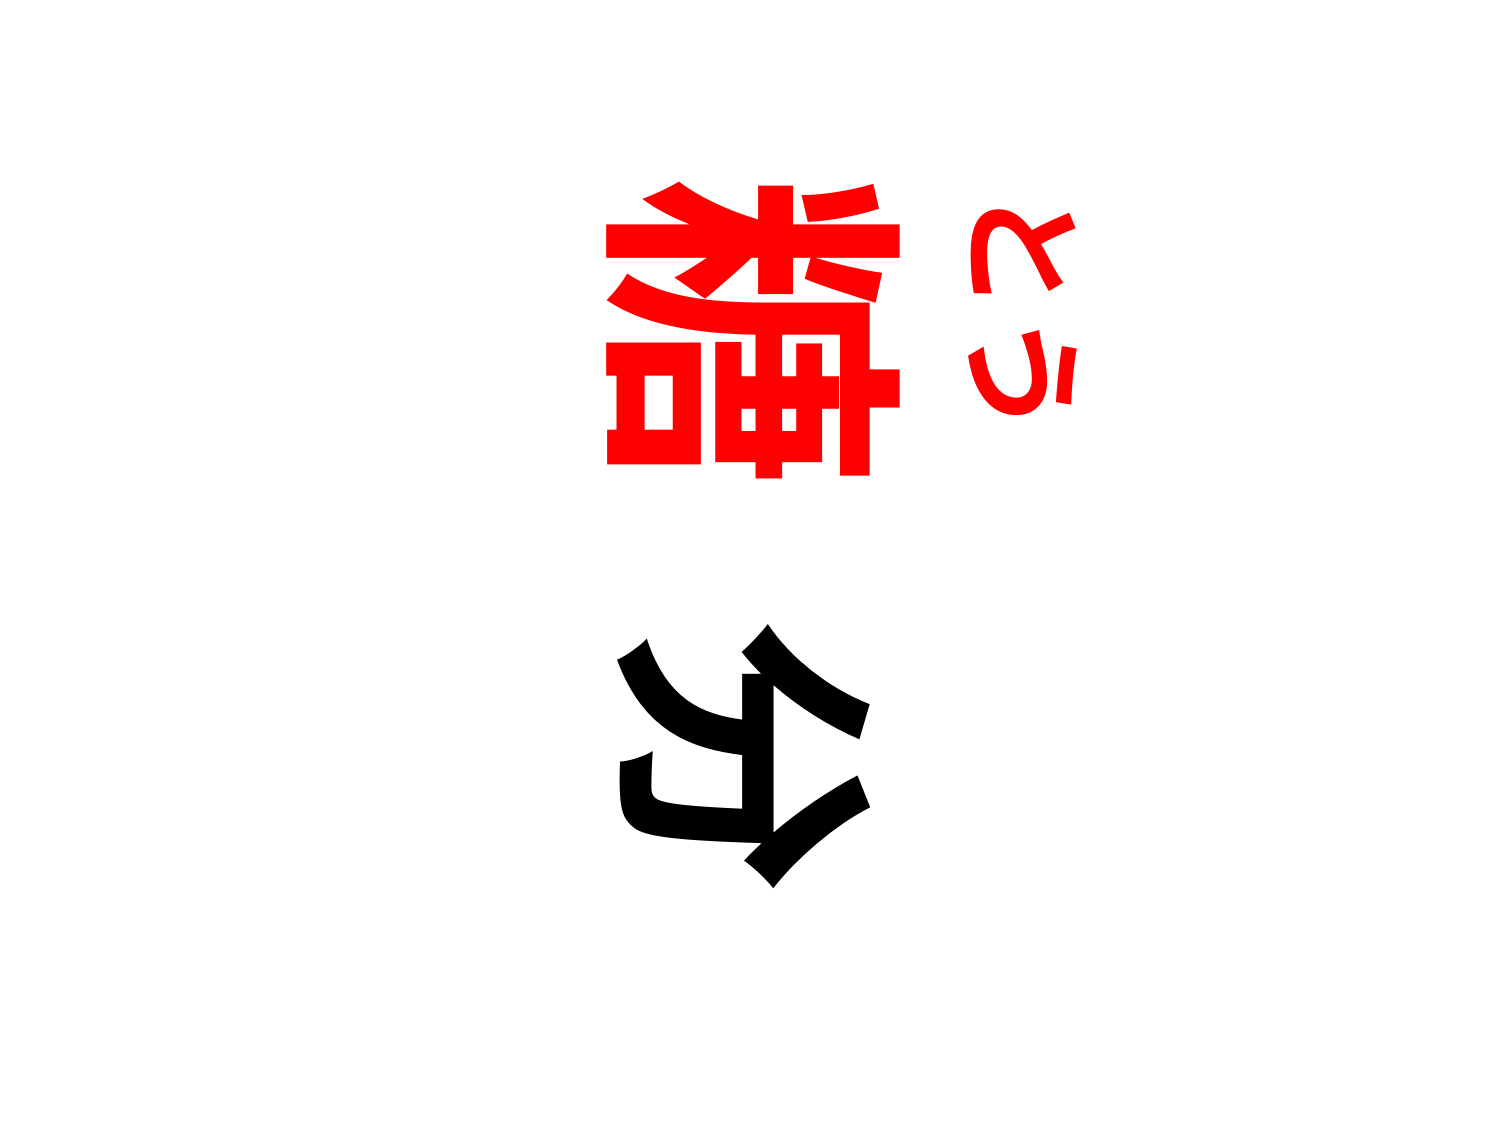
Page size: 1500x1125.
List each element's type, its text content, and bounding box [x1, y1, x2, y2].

text_box 糖 [545, 160, 955, 468]
text_box 分 [585, 621, 914, 923]
text_box とう [927, 172, 1109, 457]
